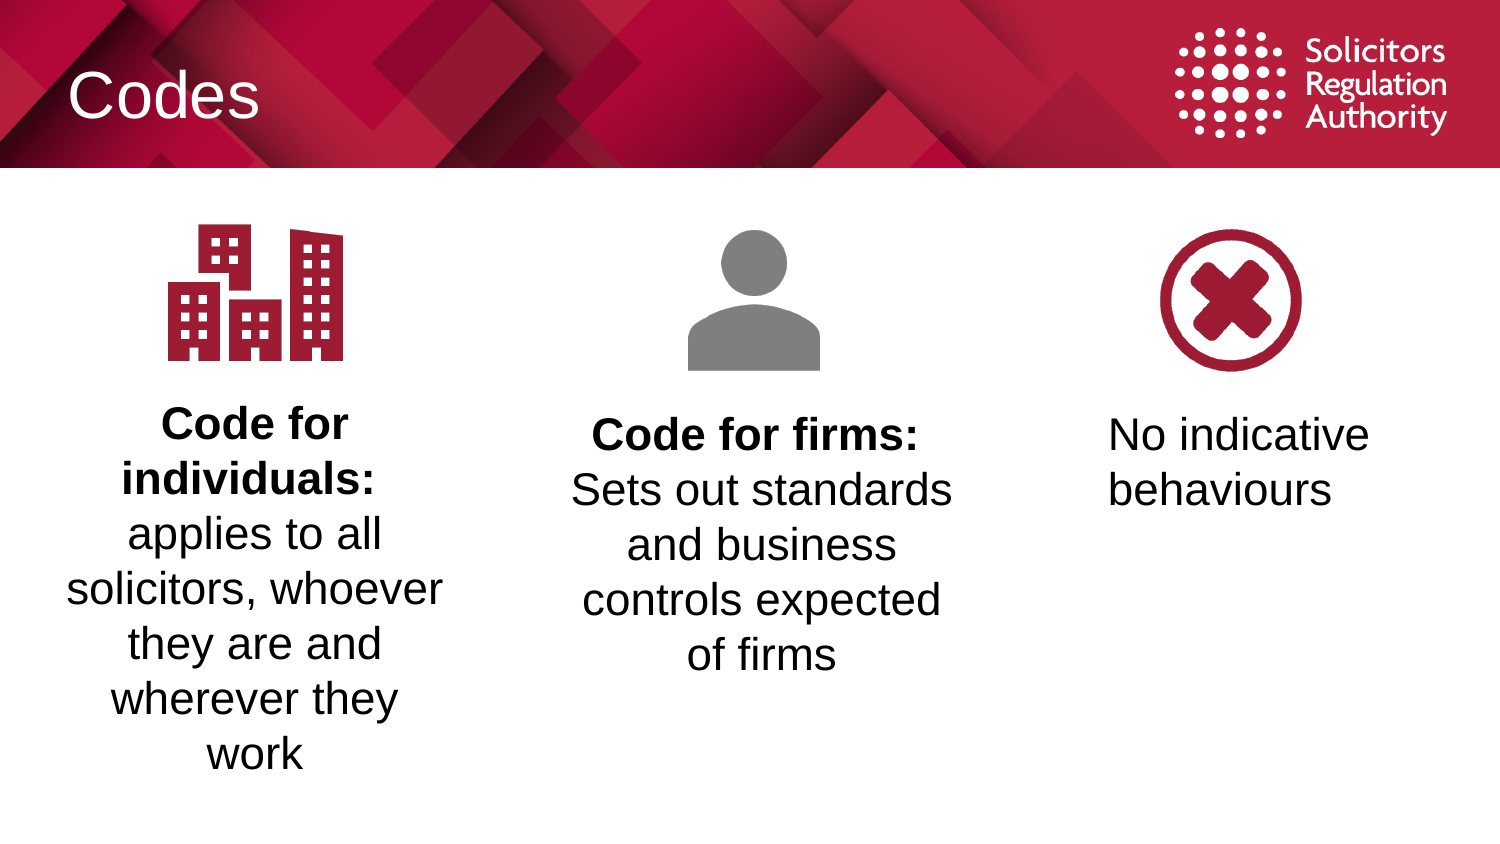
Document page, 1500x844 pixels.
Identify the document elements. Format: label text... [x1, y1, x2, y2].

text_box No indicative behaviours [1093, 397, 1500, 523]
text_box Code for individuals: applies to all solicitors, whoever they are and wherever they work [42, 386, 468, 787]
picture [655, 201, 853, 399]
picture [1105, 174, 1357, 426]
picture [0, 0, 1500, 168]
text_box Code for firms: Sets out standards and business controls expected of firms [549, 397, 975, 688]
picture [149, 187, 360, 398]
title Codes [52, 21, 1117, 163]
